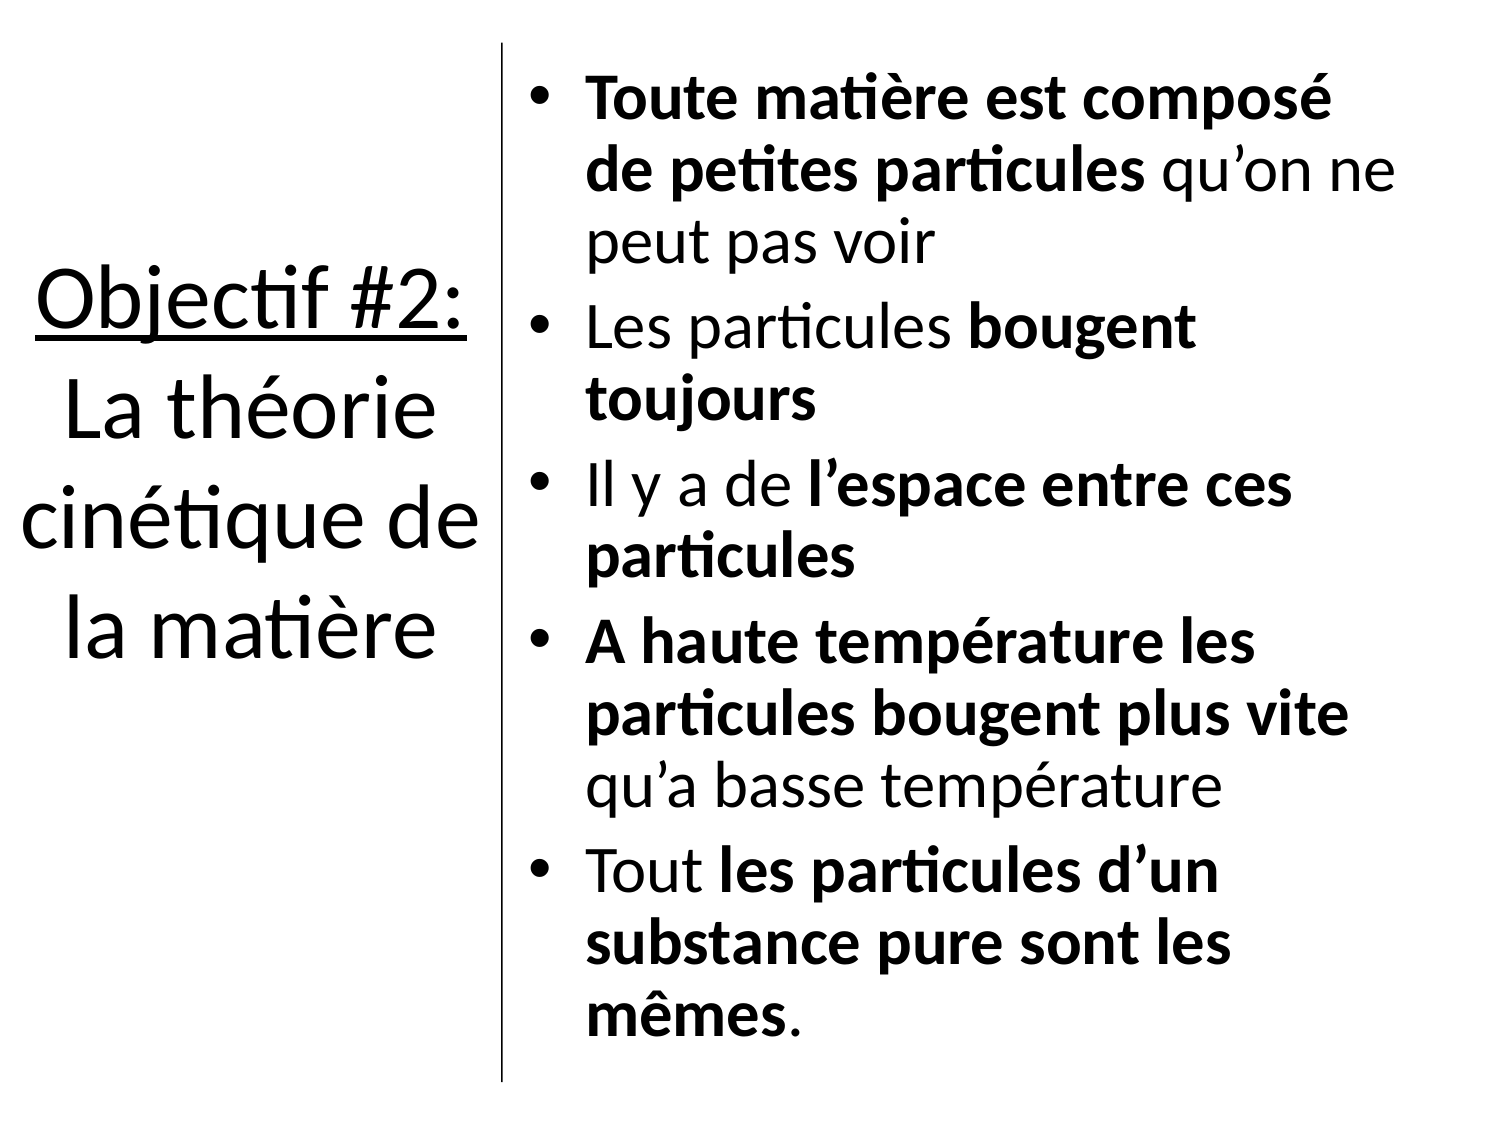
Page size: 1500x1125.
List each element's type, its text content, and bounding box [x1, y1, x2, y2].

title Objectif #2: La théorie cinétique de la matière [0, 45, 501, 870]
list Toute matière est composé de petites particules qu’on ne peut pas voir Les particules bougent toujours Il y a de l’espace entre ces particules A haute température les particules bougent plus vite qu’a basse température Tout les particules d’un substance pure sont les mêmes. [513, 54, 1425, 1083]
